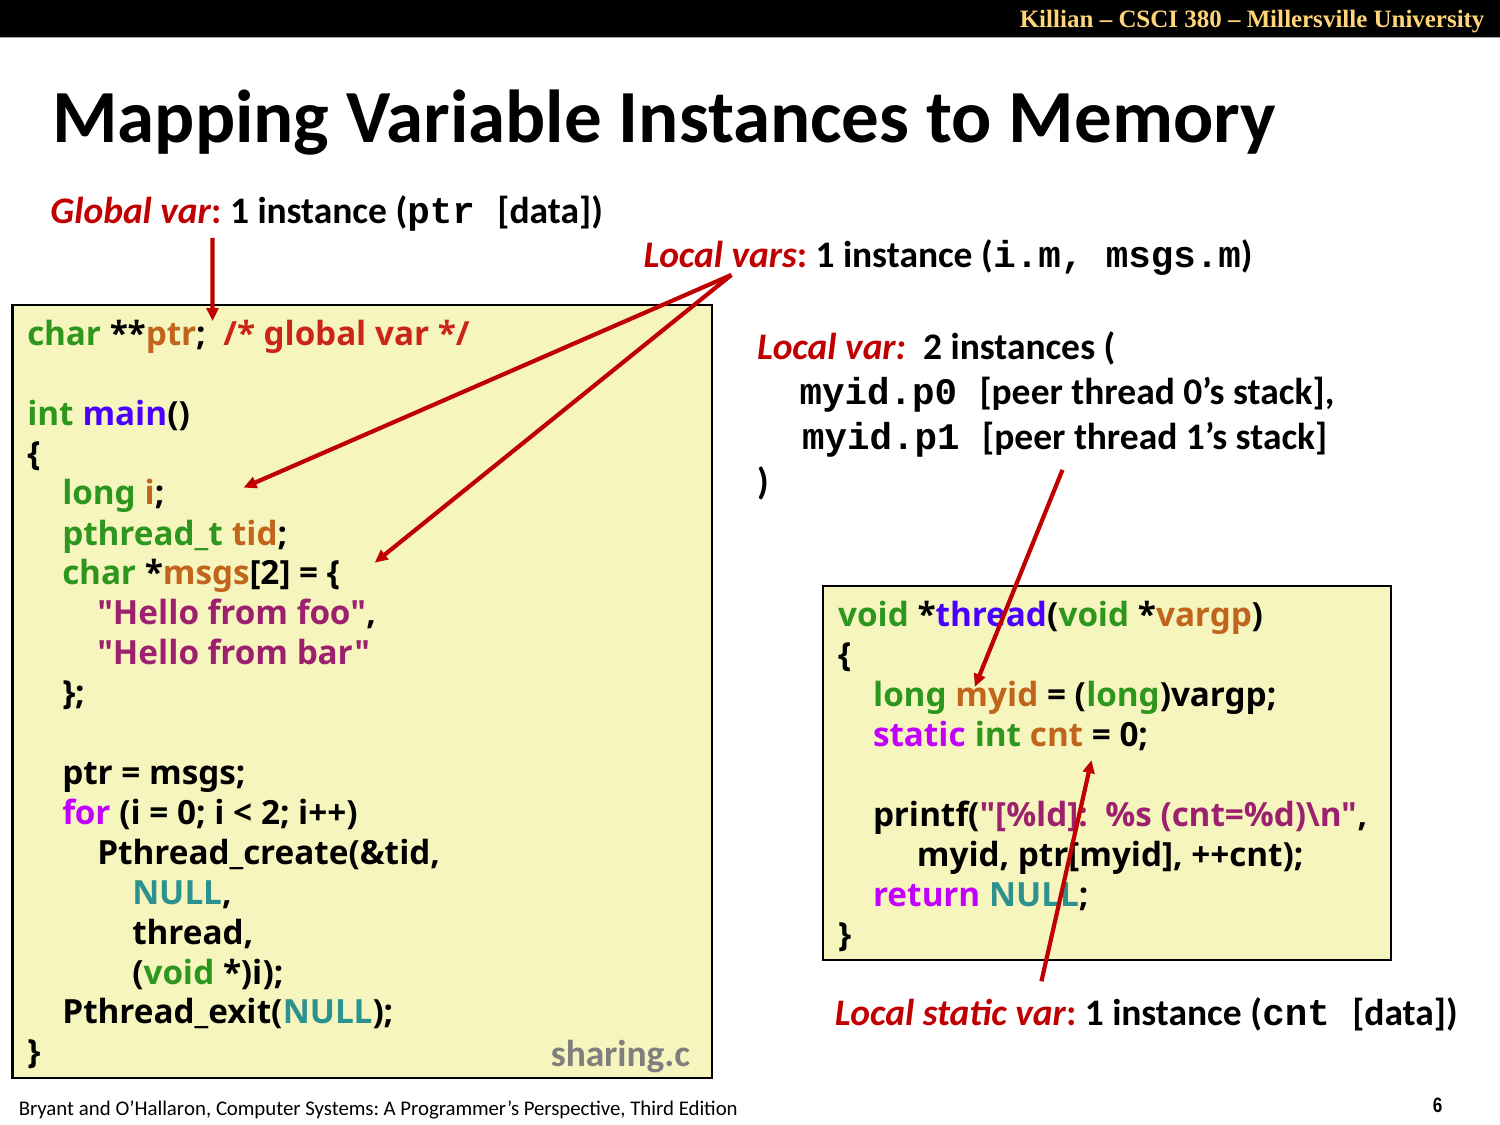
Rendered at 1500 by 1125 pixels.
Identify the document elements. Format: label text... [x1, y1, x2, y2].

text_box void *thread(void *vargp) { long myid = (long)vargp; static int cnt = 0; printf("[%ld]: %s (cnt=%d)\n", myid, ptr[myid], ++cnt); return NULL; } [823, 586, 1391, 961]
text_box Global var: 1 instance (ptr [data]) [35, 185, 618, 231]
text_box [243, 275, 729, 489]
text_box char **ptr; /* global var */ int main() { long i; pthread_t tid; char *msgs[2] = { "Hello from foo", "Hello from bar" }; ptr = msgs; for (i = 0; i < 2; i++) Pthread_create(&tid, NULL, thread, (void *)i); Pthread_exit(NULL); } [12, 304, 713, 1078]
text_box [375, 274, 732, 563]
text_box sharing.c [536, 1021, 706, 1082]
text_box [973, 469, 1063, 687]
text_box [206, 237, 219, 321]
title Mapping Variable Instances to Memory [37, 48, 1500, 178]
text_box Local var: 2 instances ( myid.p0 [peer thread 0’s stack], myid.p1 [peer thread 1’s stack] ) [742, 321, 1373, 502]
text_box Local vars: 1 instance (i.m, msgs.m) [628, 229, 1268, 275]
text_box Local static var: 1 instance (cnt [data]) [819, 987, 1473, 1033]
text_box [1041, 760, 1095, 982]
